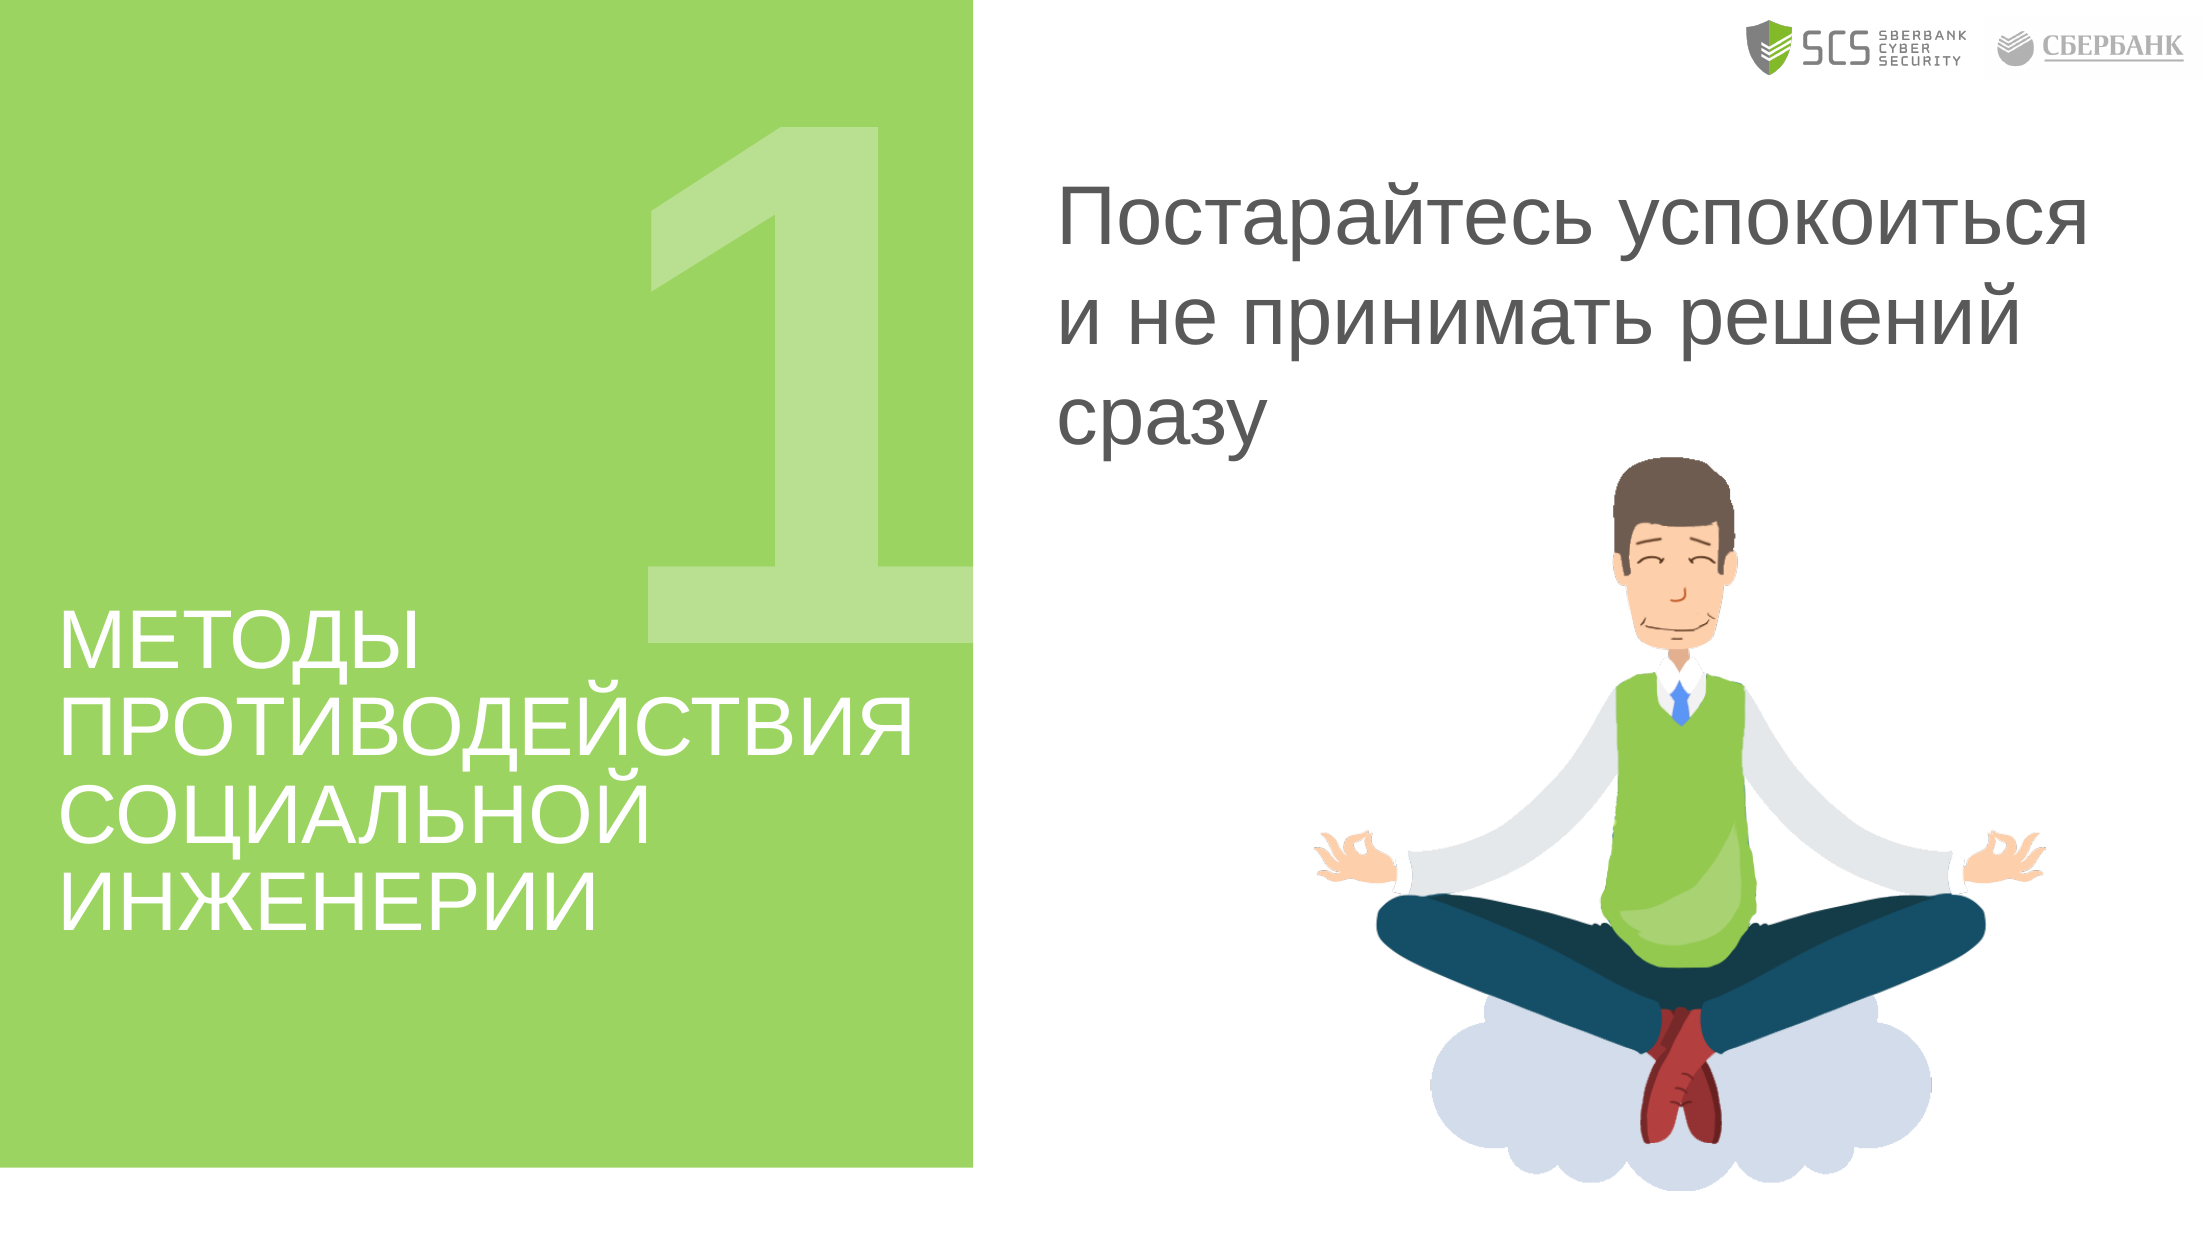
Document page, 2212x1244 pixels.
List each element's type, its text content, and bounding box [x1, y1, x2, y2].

picture [1981, 16, 2204, 81]
text_box МЕТОДЫ ПРОТИВОДЕЙСТВИЯ СОЦИАЛЬНОЙ ИНЖЕНЕРИИ [42, 590, 963, 924]
text_box 1 [585, 0, 1033, 801]
picture [1312, 454, 2046, 1191]
text_box Постарайтесь успокоиться и не принимать решений сразу [1041, 153, 2136, 469]
